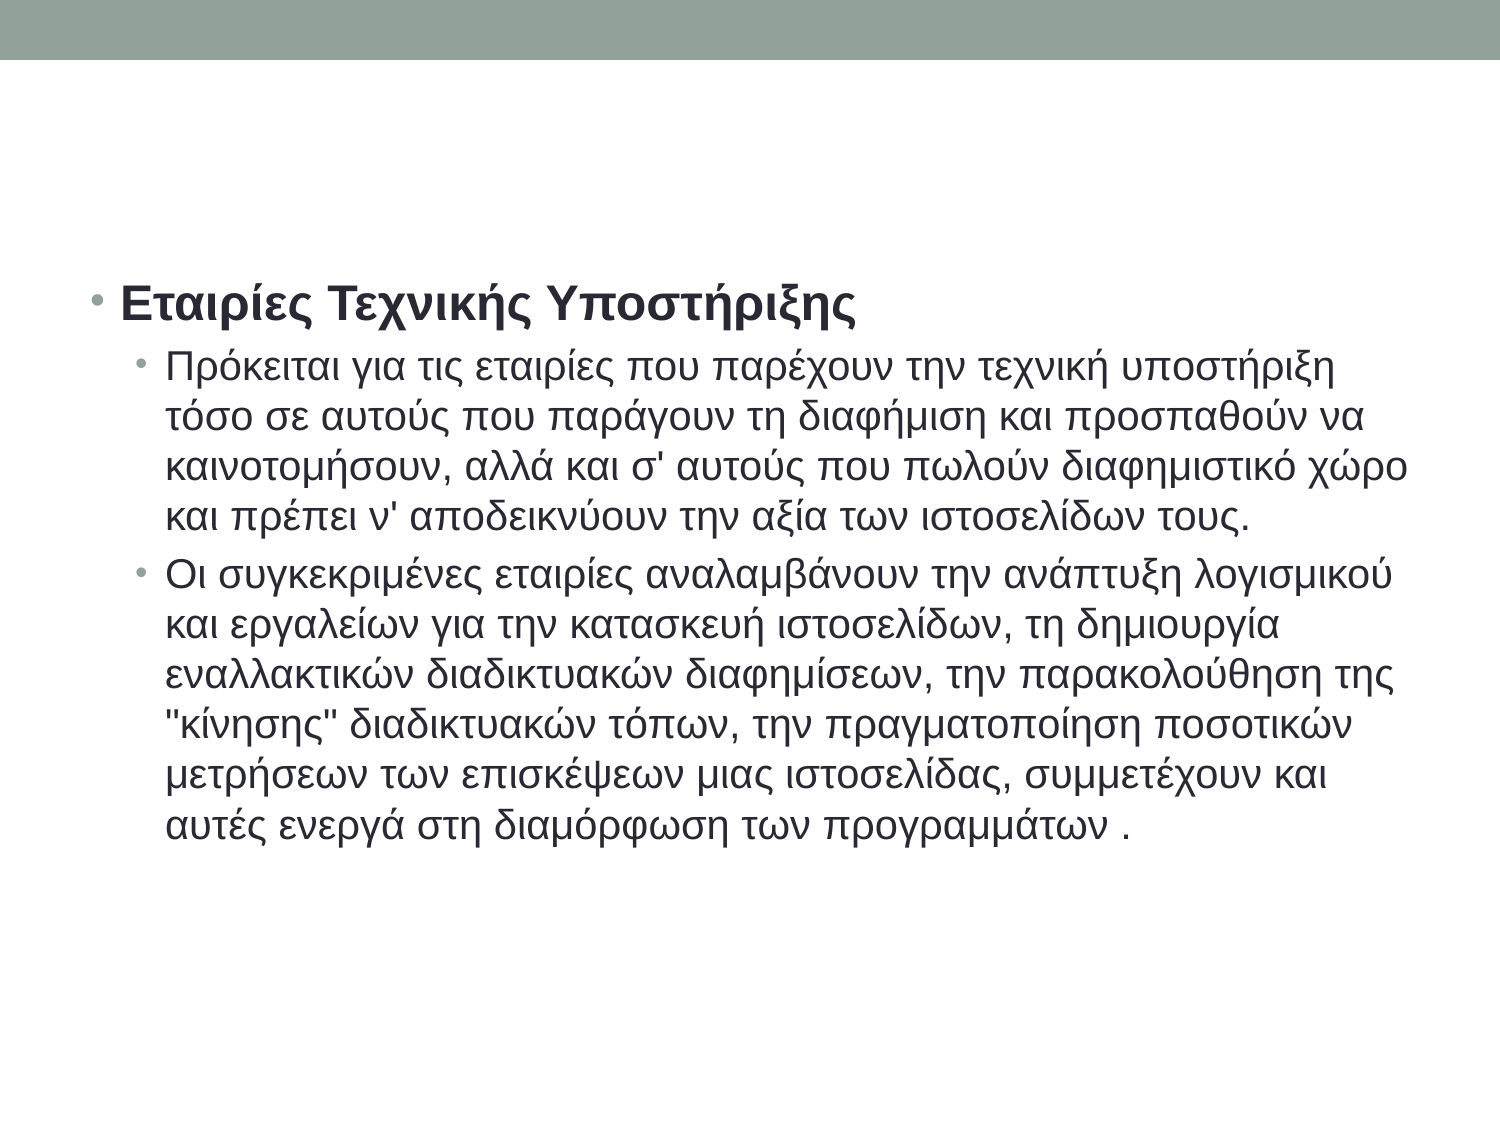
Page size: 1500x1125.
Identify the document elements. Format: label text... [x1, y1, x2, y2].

list Εταιρίες Τεχνικής Υποστήριξης Πρόκειται για τις εταιρίες που παρέχουν την τεχνική υποστήριξη τόσο σε αυτούς που παράγουν τη διαφήμιση και προσπαθούν να καινοτομήσουν, αλλά και σ' αυτούς που πωλούν διαφημιστικό χώρο και πρέπει ν' αποδεικνύουν την αξία των ιστοσελίδων τους. Οι συγκεκριμένες εταιρίες αναλαμβάνουν την ανάπτυξη λογισμικού και εργαλείων για την κατασκευή ιστοσελίδων, τη δημιουργία εναλλακτικών διαδικτυακών διαφημίσεων, την παρακολούθηση της "κίνησης" διαδικτυακών τόπων, την πραγματοποίηση ποσοτικών μετρήσεων των επισκέψεων μιας ιστοσελίδας, συμμετέχουν και αυτές ενεργά στη διαμόρφωση των προγραμμάτων . [75, 262, 1425, 1063]
